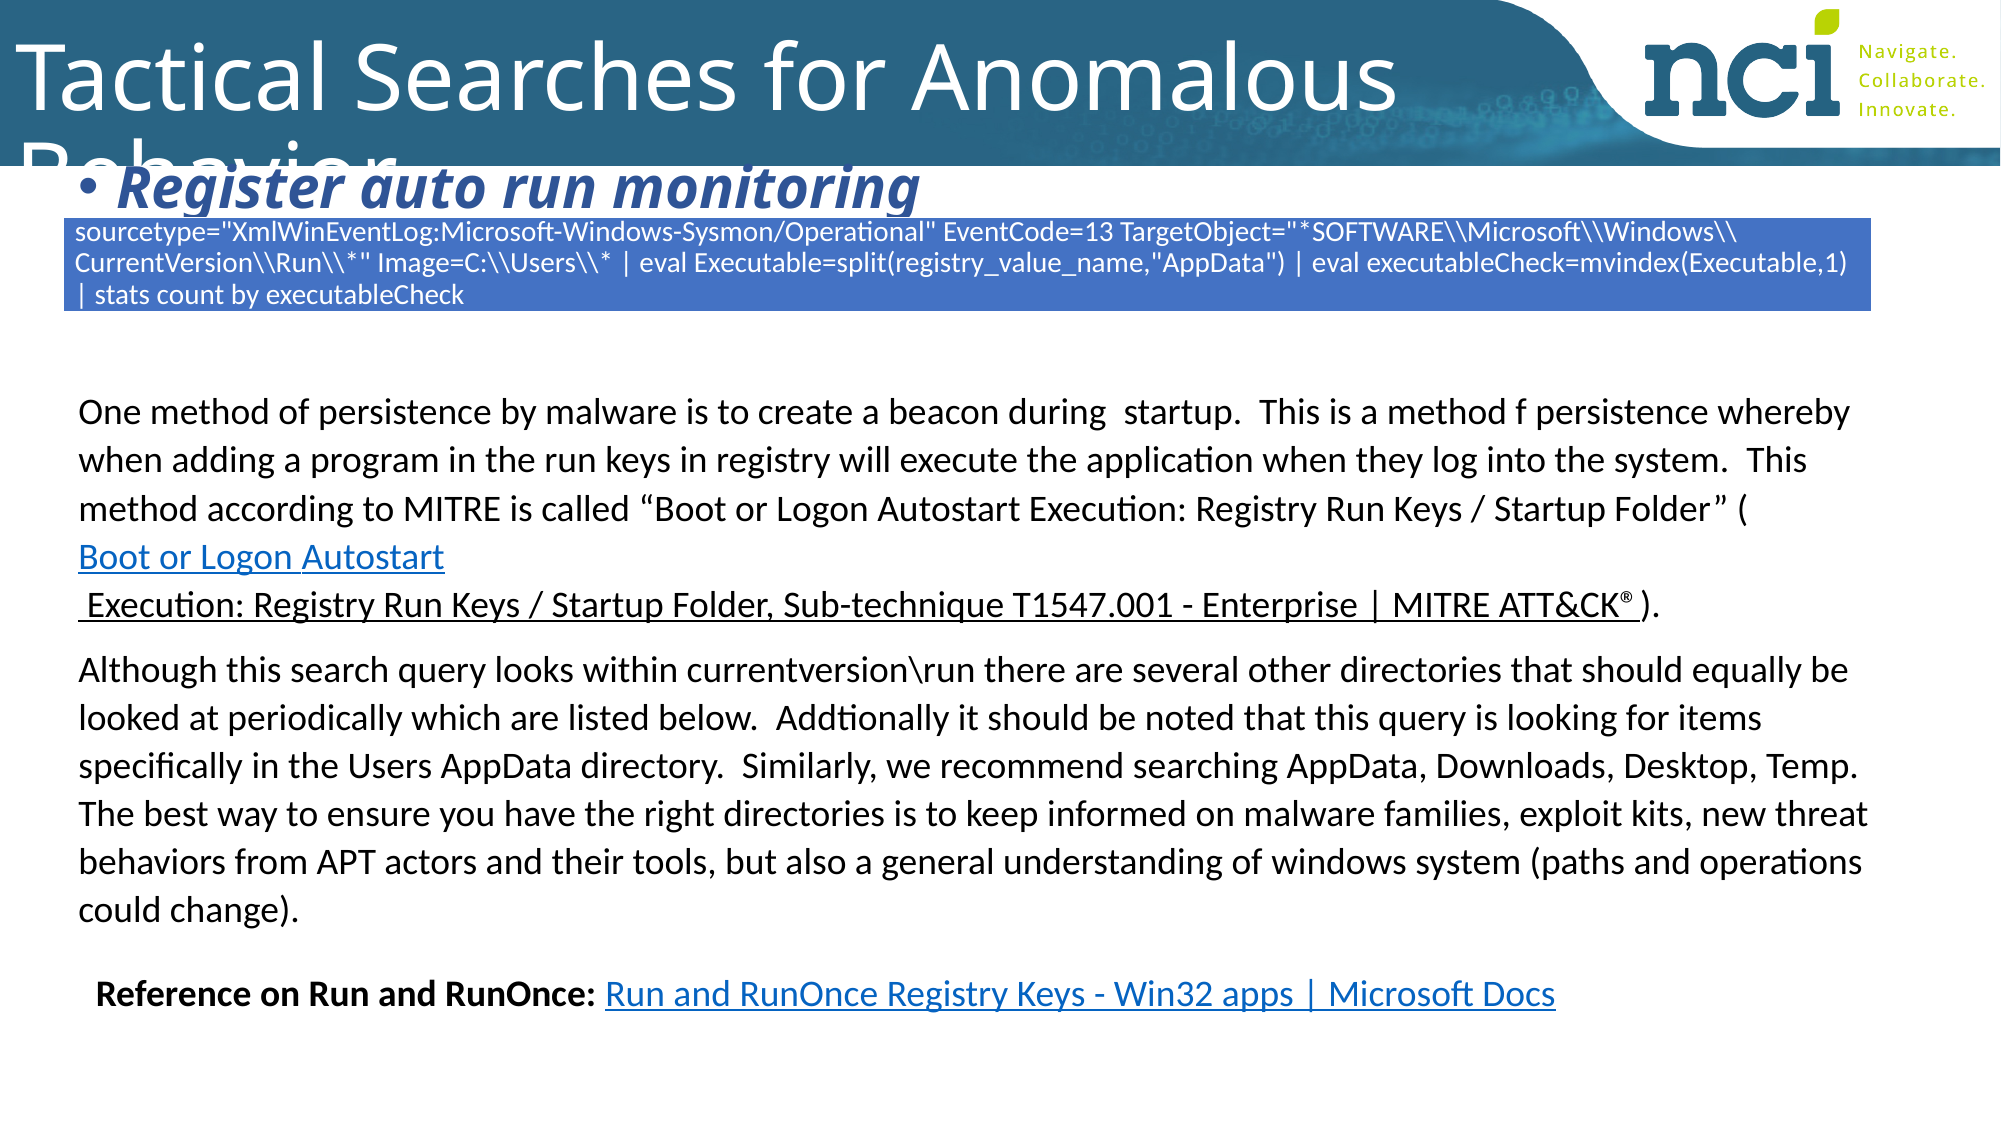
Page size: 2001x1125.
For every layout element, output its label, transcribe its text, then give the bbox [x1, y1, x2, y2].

text_box One method of persistence by malware is to create a beacon during startup. This is a method f persistence whereby when adding a program in the run keys in registry will execute the application when they log into the system. This method according to MITRE is called “Boot or Logon Autostart Execution: Registry Run Keys / Startup Folder” (Boot or Logon Autostart Execution: Registry Run Keys / Startup Folder, Sub-technique T1547.001 - Enterprise | MITRE ATT&CK®). Although this search query looks within currentversion\run there are several other directories that should equally be looked at periodically which are listed below. Addtionally it should be noted that this query is looking for items specifically in the Users AppData directory. Similarly, we recommend searching AppData, Downloads, Desktop, Temp. The best way to ensure you have the right directories is to keep informed on malware families, exploit kits, new threat behaviors from APT actors and their tools, but also a general understanding of windows system (paths and operations could change). [63, 376, 1935, 938]
picture [0, 0, 2001, 166]
text_box Reference on Run and RunOnce: Run and RunOnce Registry Keys - Win32 apps | Microsoft Docs [81, 958, 1796, 1022]
table_header sourcetype="XmlWinEventLog:Microsoft-Windows-Sysmon/Operational" EventCode=13 TargetObject="*SOFTWARE\\Microsoft\\Windows\\CurrentVersion\\Run\\*" Image=C:\\Users\\* | eval Executable=split(registry_value_name,"AppData") | eval executableCheck=mvindex(Executable,1) | stats count by executableCheck [64, 218, 1871, 311]
list Register auto run monitoring [63, 150, 1163, 207]
title Tactical Searches for Anomalous Behavior [0, 23, 1788, 112]
